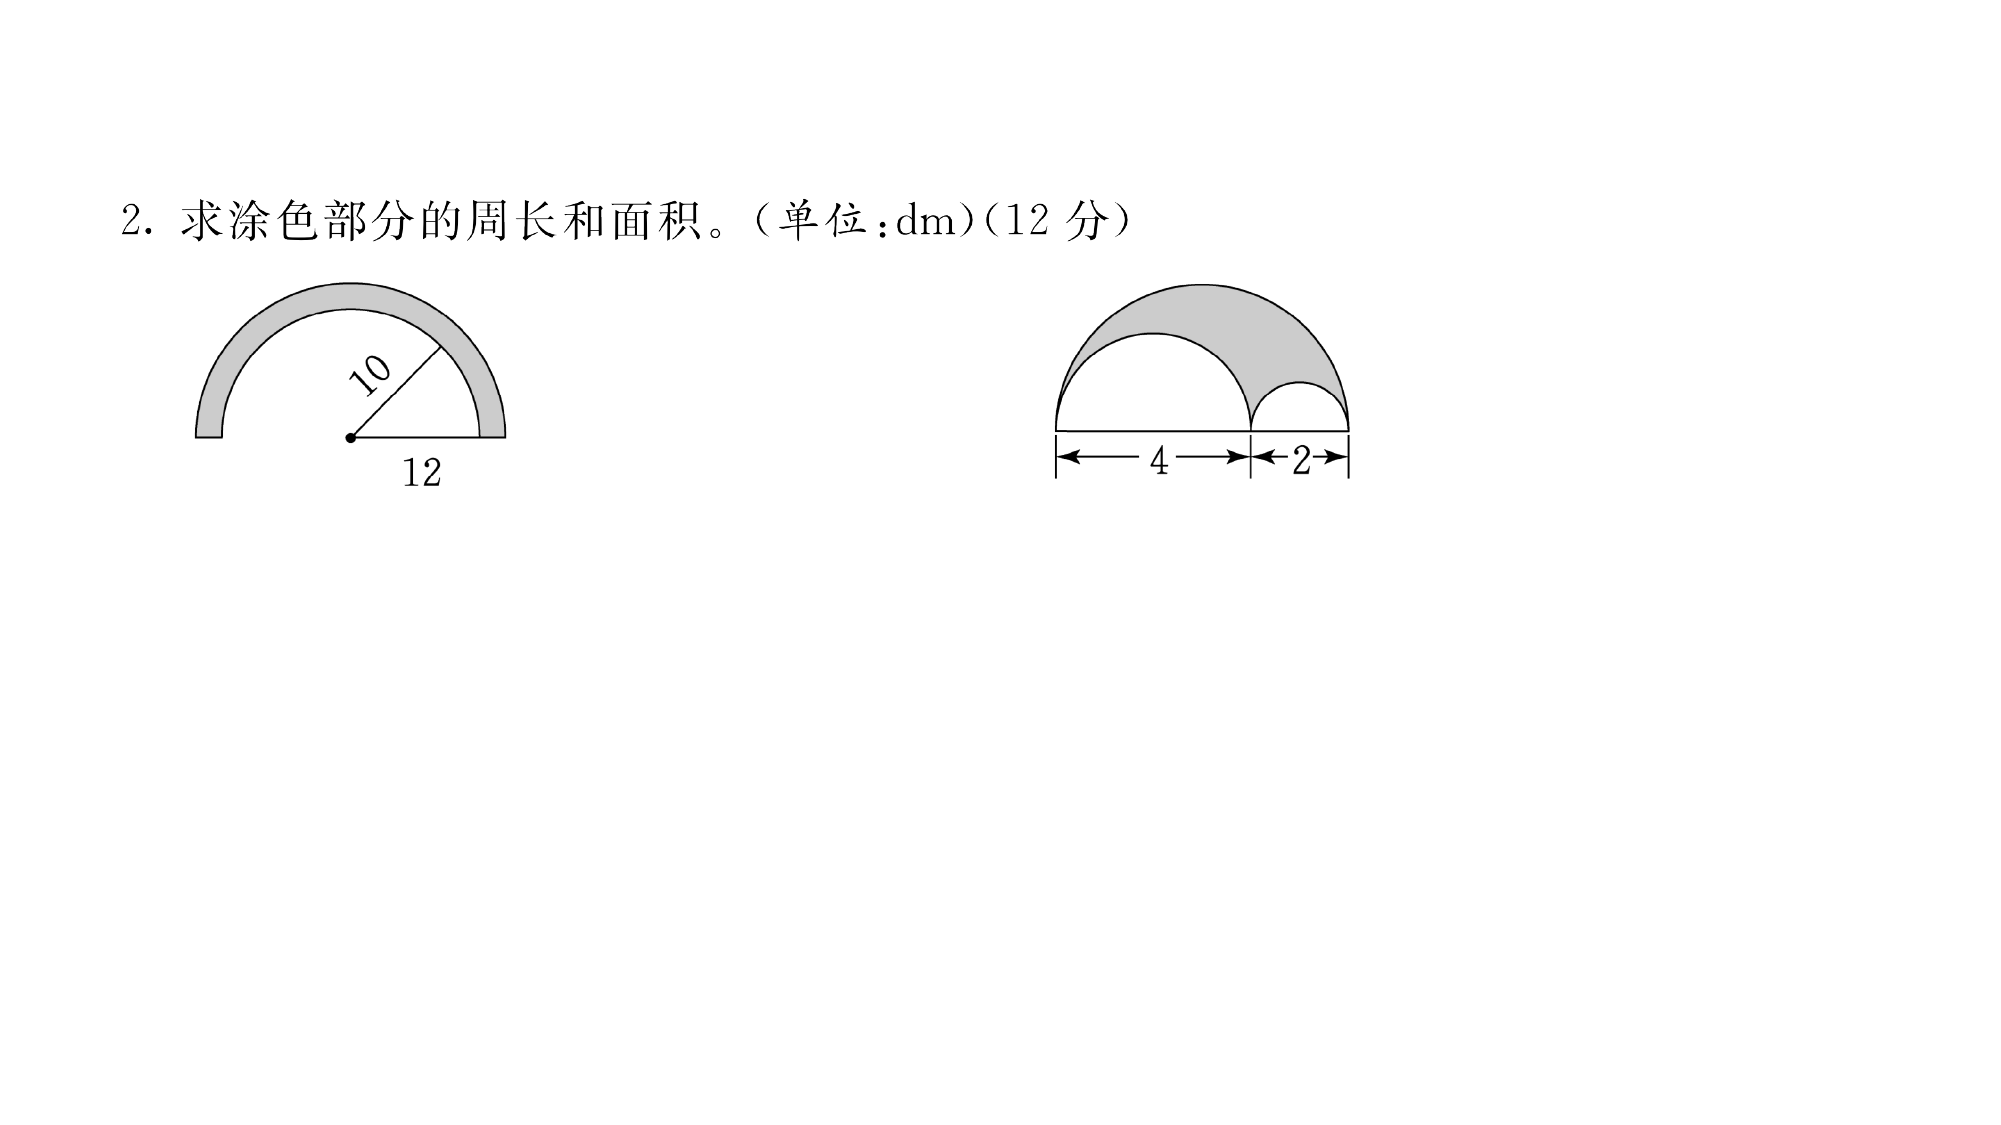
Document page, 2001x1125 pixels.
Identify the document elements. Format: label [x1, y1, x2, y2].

picture [118, 177, 2000, 1100]
